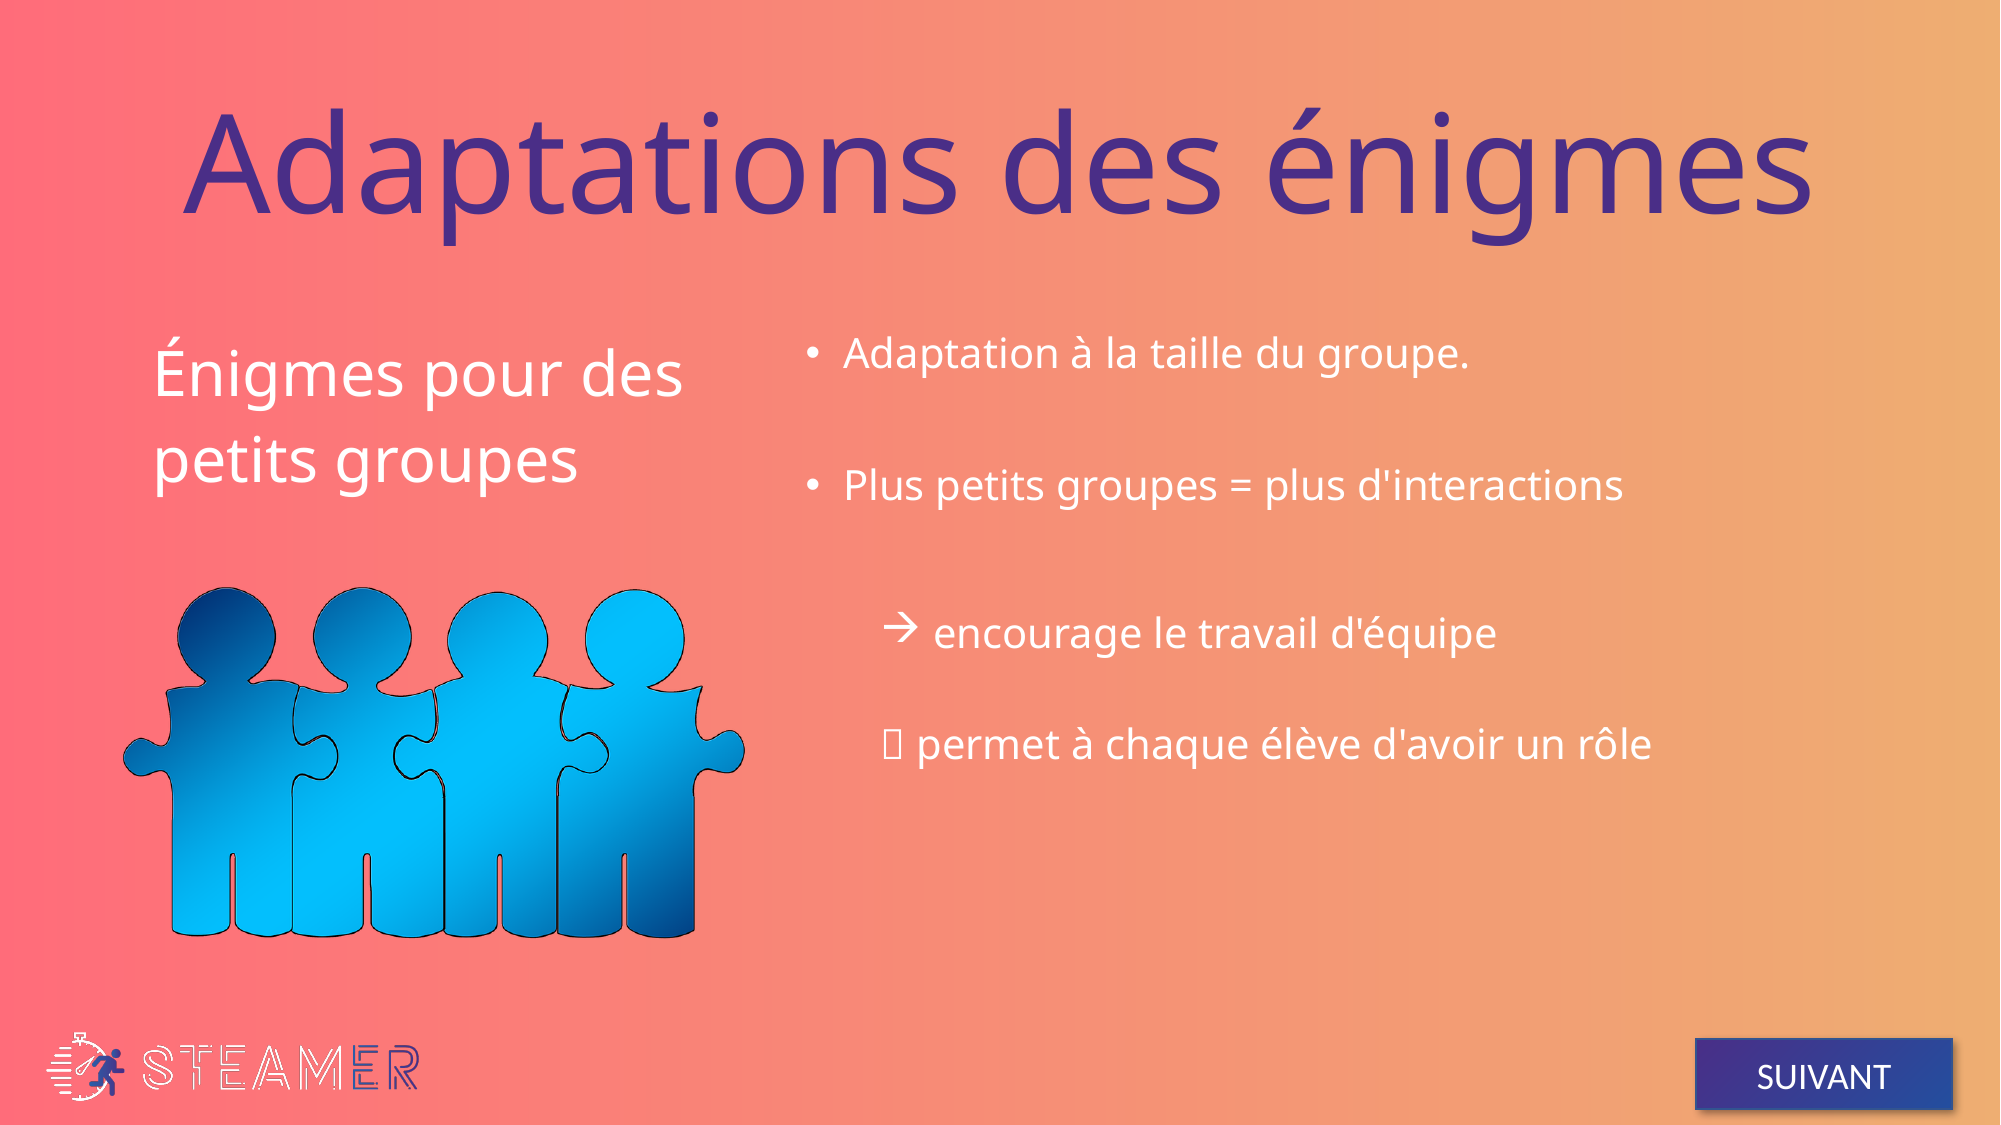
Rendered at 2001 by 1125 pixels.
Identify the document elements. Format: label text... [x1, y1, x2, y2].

title Adaptations des énigmes [137, 67, 1863, 271]
picture [0, 977, 467, 1125]
text_box Énigmes pour des petits groupes [137, 291, 730, 528]
list Adaptation à la taille du groupe. Plus petits groupes = plus d'interactions encourage le travail d'équipe  permet à chaque élève d'avoir un rôle [790, 325, 1839, 1001]
picture [87, 567, 780, 958]
text_box SUIVANT [1695, 1038, 1953, 1110]
